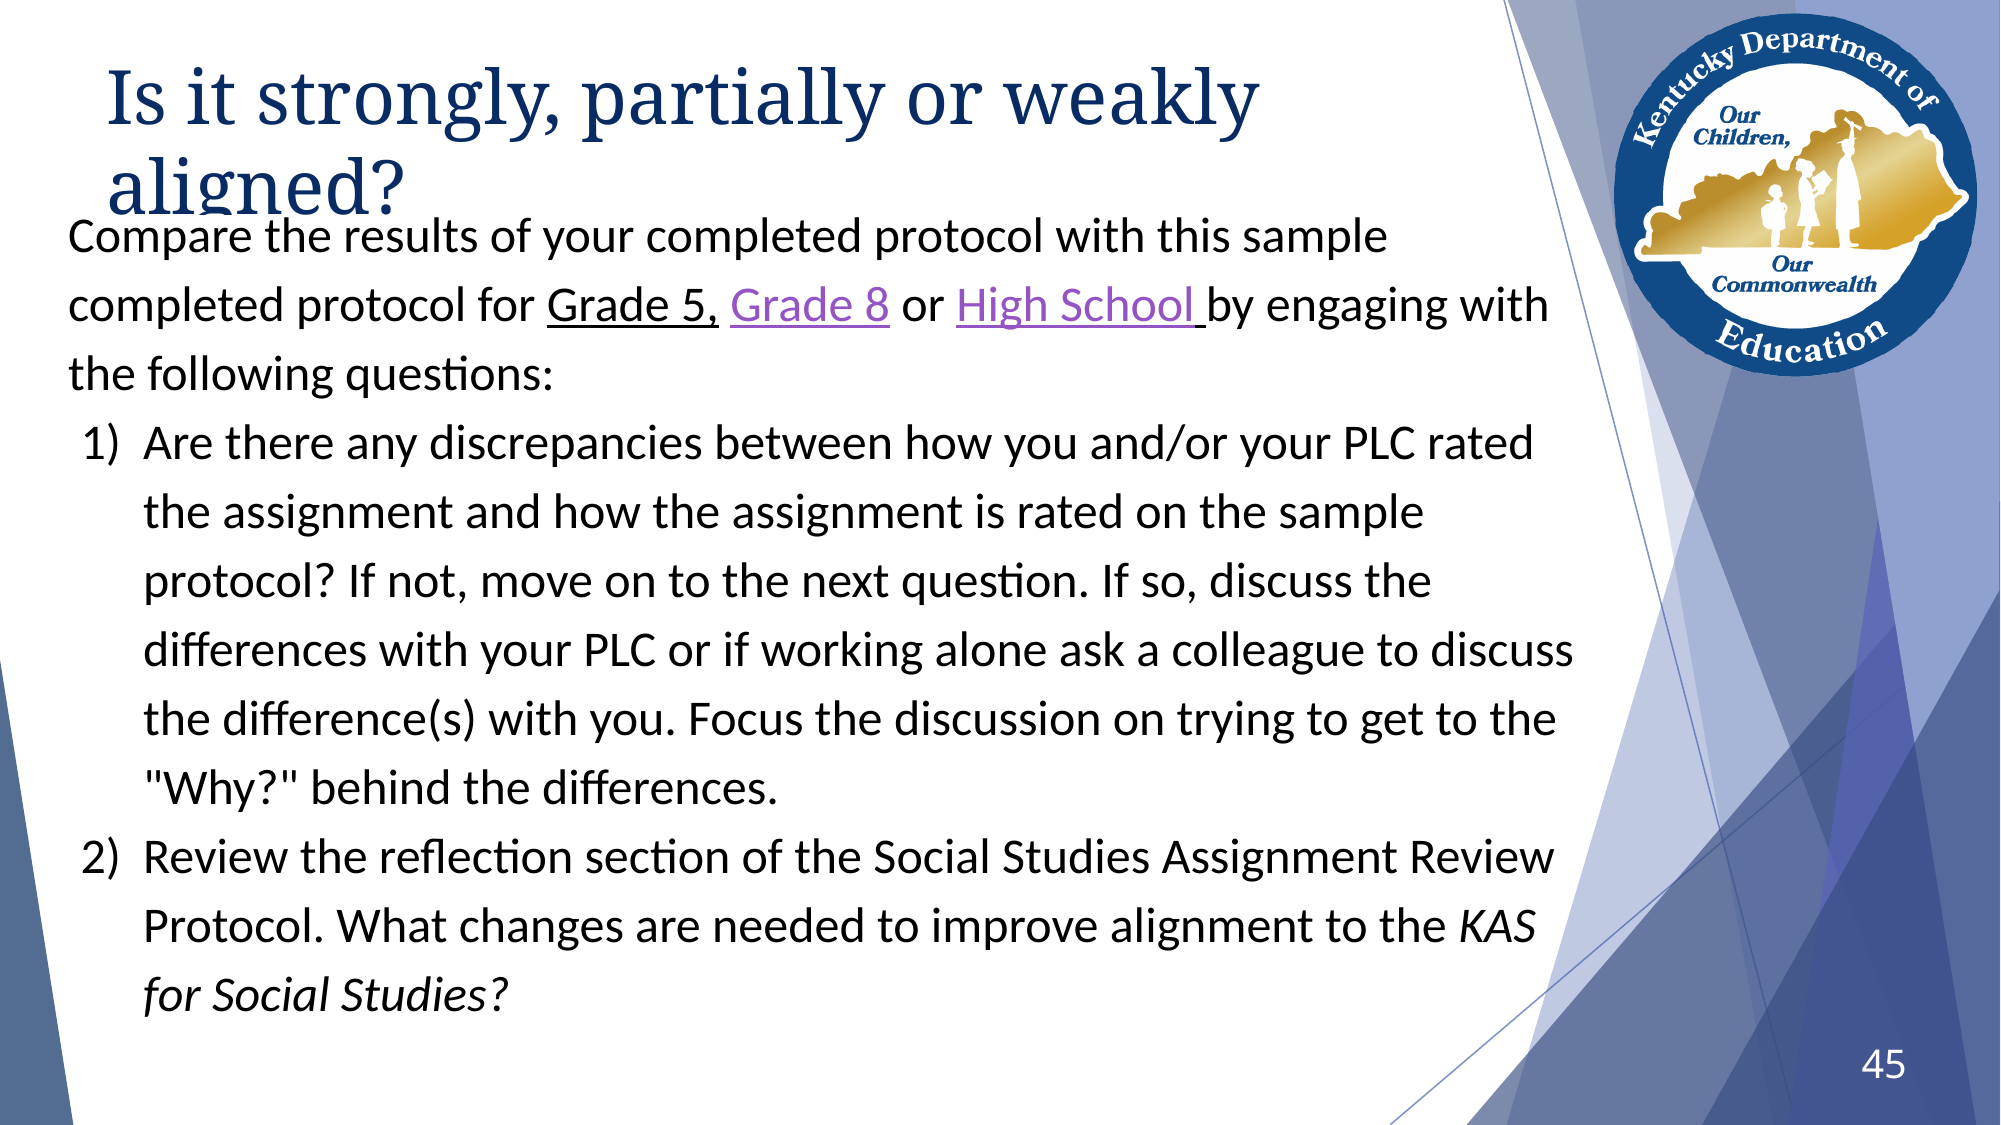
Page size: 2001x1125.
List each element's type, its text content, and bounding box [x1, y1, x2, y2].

picture [1598, 0, 1989, 390]
title Is it strongly, partially or weakly aligned? [91, 42, 1502, 186]
list Compare the results of your completed protocol with this sample completed protocol for Grade 5, Grade 8 or High School by engaging with the following questions: Are there any discrepancies between how you and/or your PLC rated the assignment and how the assignment is rated on the sample protocol? If not, move on to the next question. If so, discuss the differences with your PLC or if working alone ask a colleague to discuss the difference(s) with you. Focus the discussion on trying to get to the "Why?" behind the differences. Review the reflection section of the Social Studies Assignment Review Protocol. What changes are needed to improve alignment to the KAS for Social Studies? [53, 186, 1594, 991]
slide_number 45 [1809, 1035, 1922, 1096]
